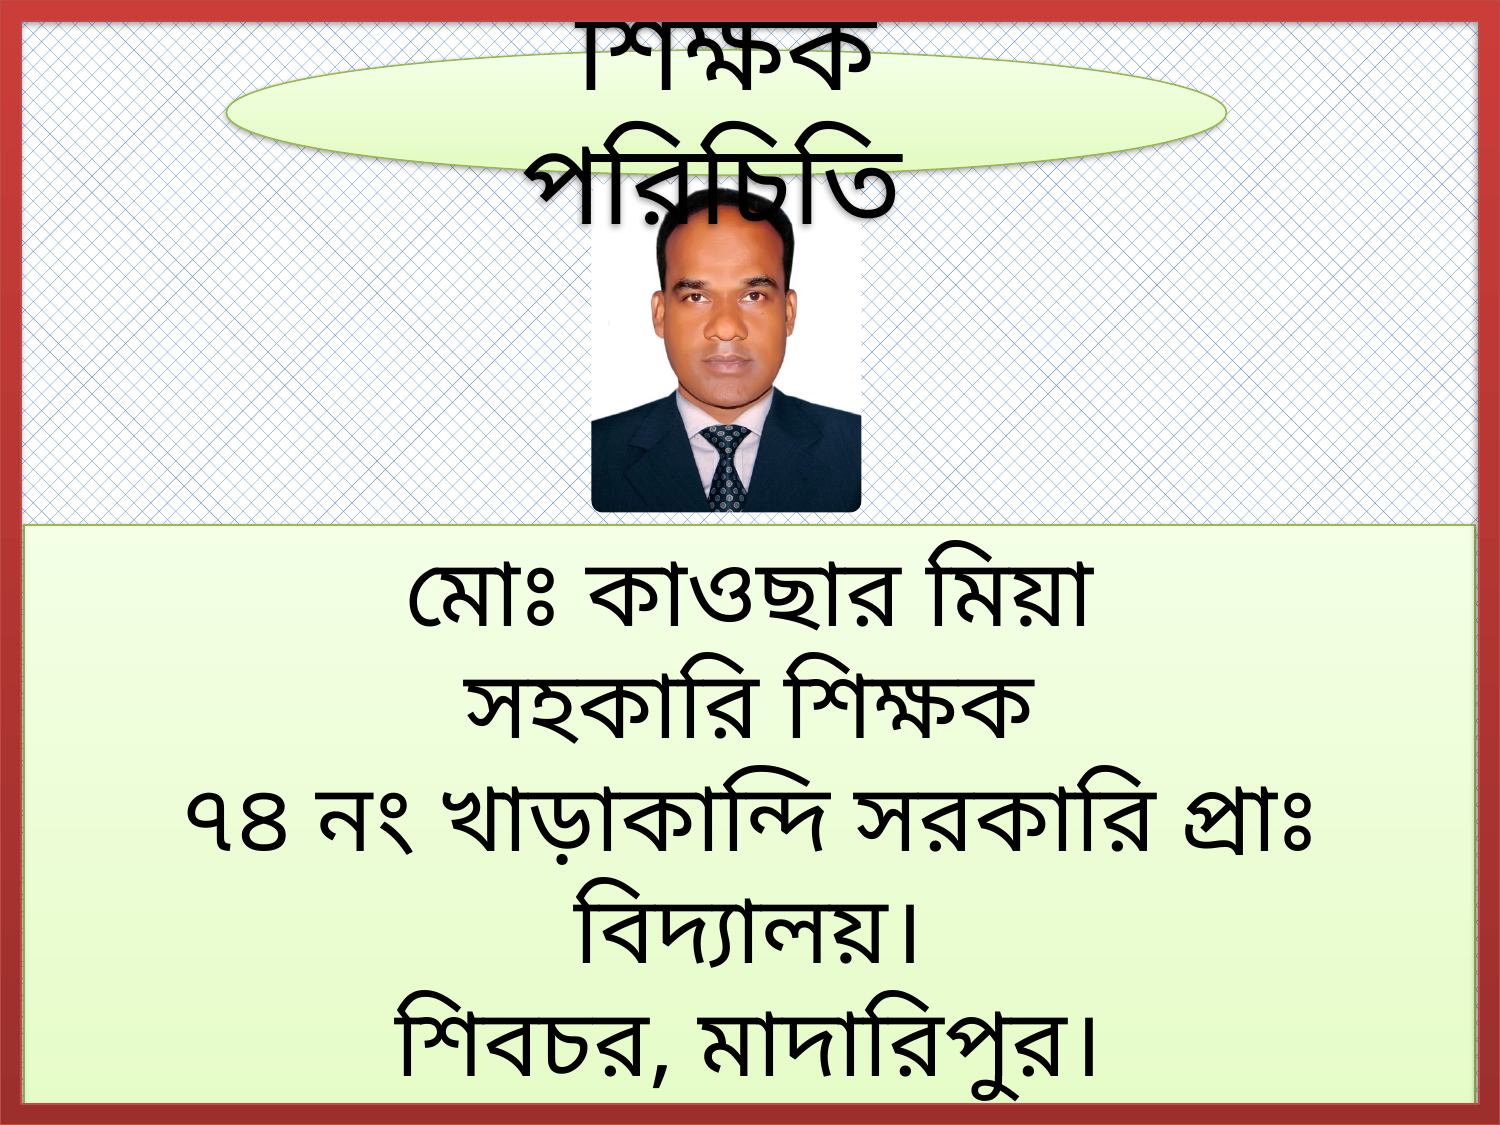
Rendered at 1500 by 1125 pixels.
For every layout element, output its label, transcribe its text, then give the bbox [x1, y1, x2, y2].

text_box মোঃ কাওছার মিয়া সহকারি শিক্ষক ৭৪ নং খাড়াকান্দি সরকারি প্রাঃ বিদ্যালয়। শিবচর, মাদারিপুর। kowsarahmed1980@gmail.com [26, 524, 1471, 1102]
text_box শিক্ষক পরিচিতি [225, 49, 1228, 176]
picture [591, 184, 862, 513]
text_box [728, 522, 771, 619]
text_box [0, 0, 1500, 1125]
